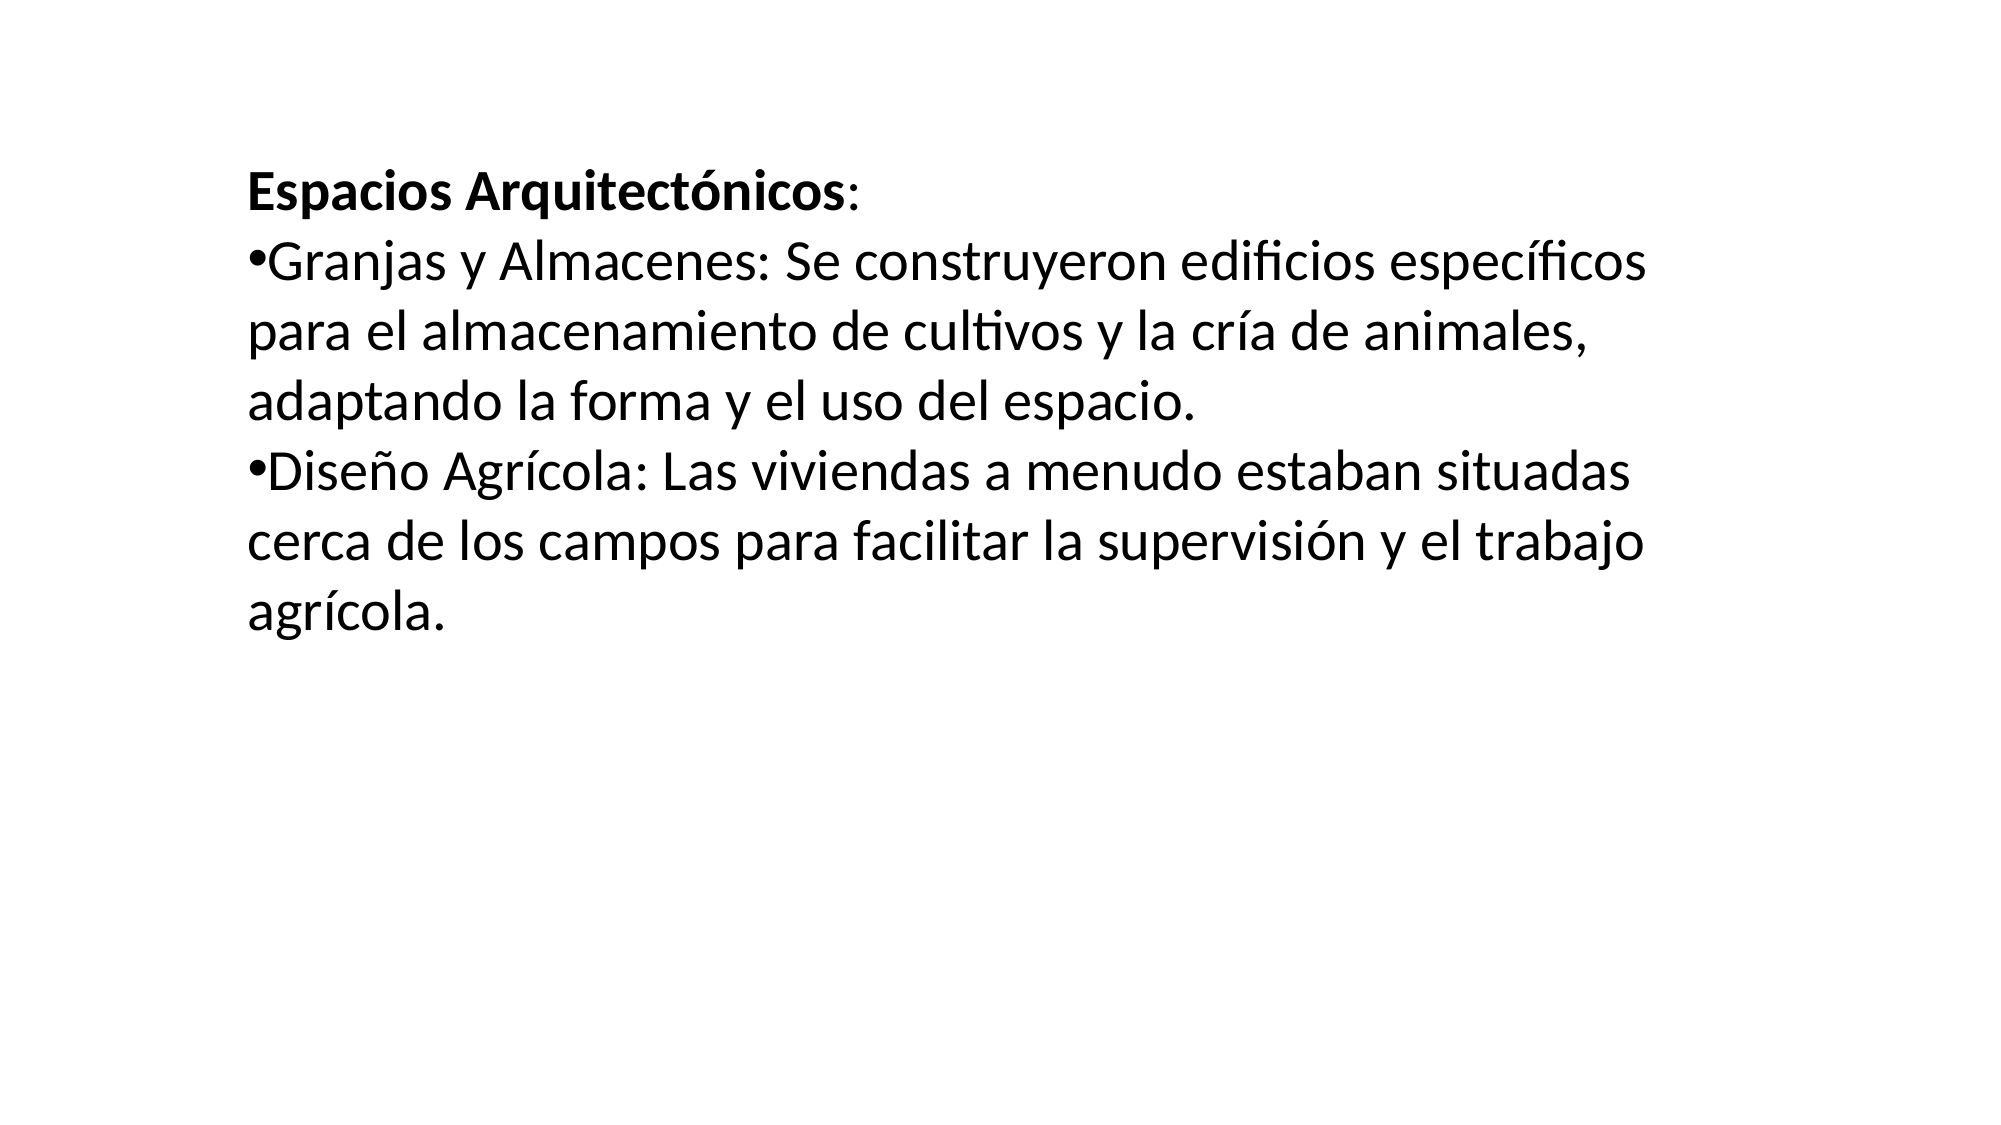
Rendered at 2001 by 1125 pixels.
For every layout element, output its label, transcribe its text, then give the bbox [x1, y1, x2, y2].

text_box Espacios Arquitectónicos: Granjas y Almacenes: Se construyeron edificios específicos para el almacenamiento de cultivos y la cría de animales, adaptando la forma y el uso del espacio. Diseño Agrícola: Las viviendas a menudo estaban situadas cerca de los campos para facilitar la supervisión y el trabajo agrícola. [232, 144, 1765, 931]
